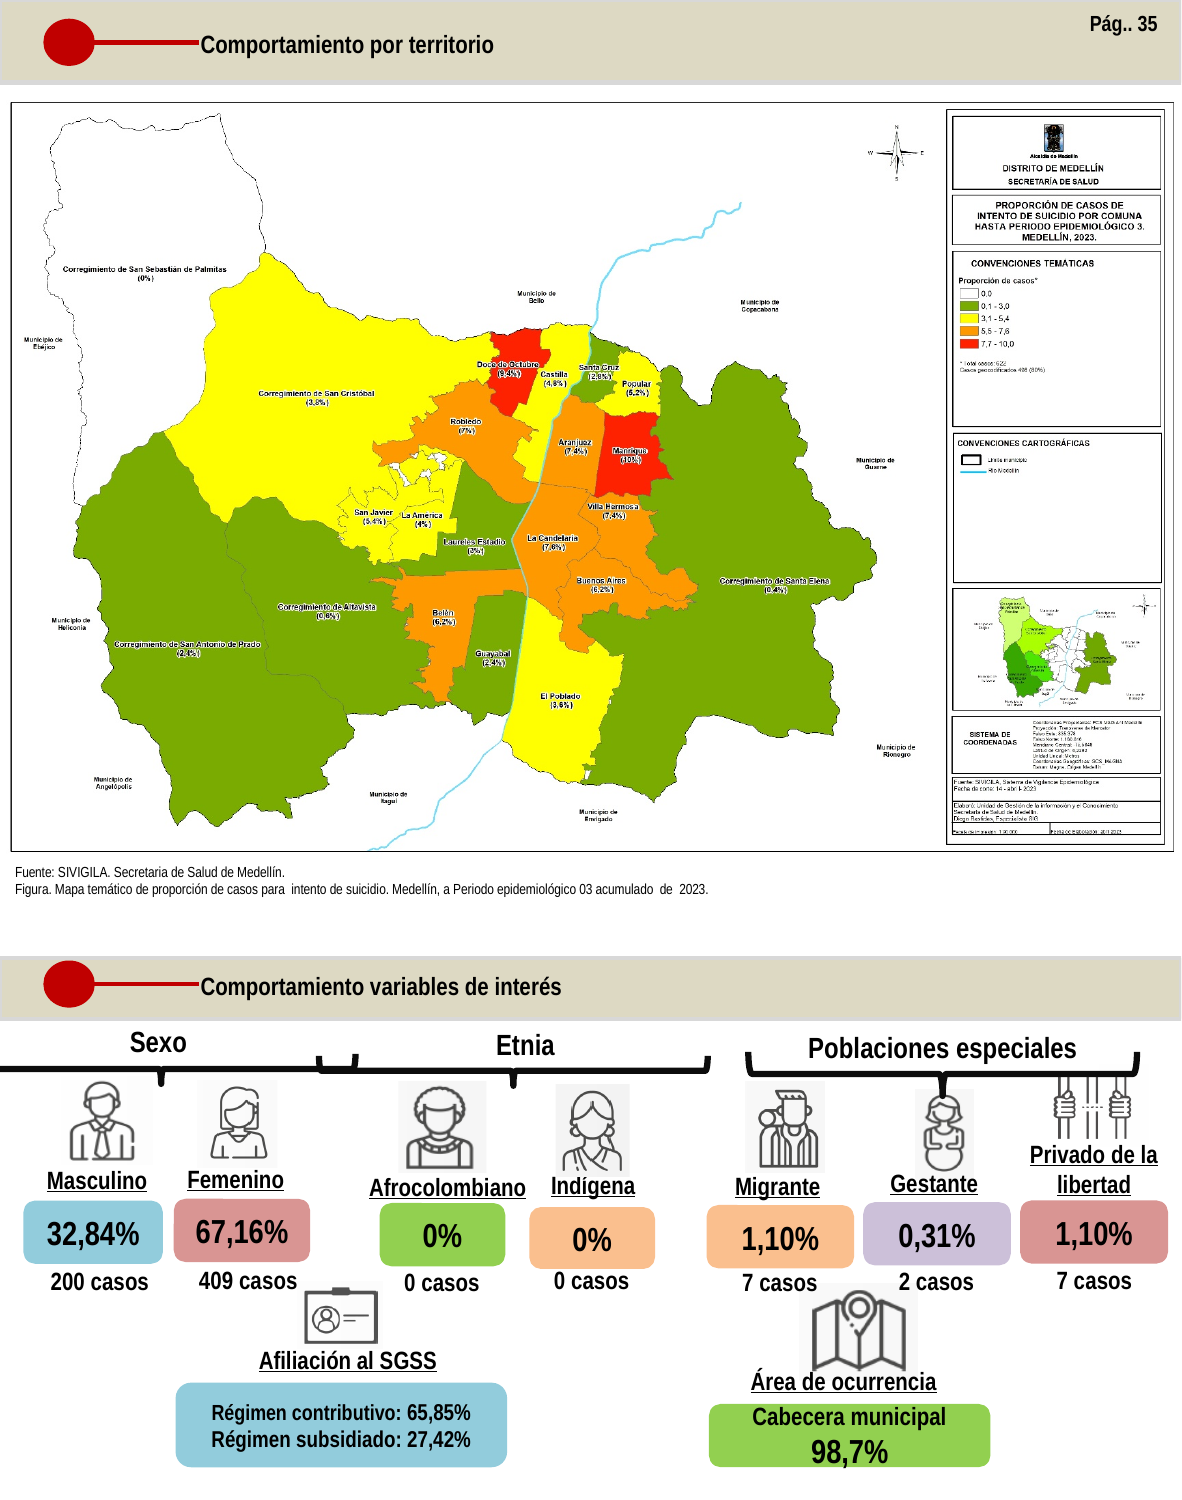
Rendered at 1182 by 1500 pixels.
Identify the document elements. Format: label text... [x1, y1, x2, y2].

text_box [531, 1098, 654, 1268]
text_box 0 casos [538, 1275, 646, 1302]
text_box Fuente: SIVIGILA. Secretaria de Salud de Medellín. Figura. Mapa temático de proporción de casos para intento de suicidio. Medellín, a Periodo epidemiológico 03 acumulado de 2023. [0, 864, 1182, 906]
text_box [172, 1097, 309, 1261]
picture [799, 1283, 919, 1358]
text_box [177, 1336, 506, 1486]
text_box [988, 1064, 1182, 1262]
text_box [361, 1018, 666, 1091]
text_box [719, 1021, 1167, 1094]
text_box 409 casos [183, 1256, 314, 1302]
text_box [25, 1097, 164, 1262]
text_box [865, 1101, 984, 1264]
text_box Pág.. 35 [1074, 2, 1182, 44]
text_box [0, 0, 1182, 83]
text_box 0 casos [389, 1273, 496, 1304]
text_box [708, 1081, 853, 1267]
picture [0, 94, 1182, 860]
text_box 200 casos [35, 1267, 166, 1303]
text_box 2 casos [883, 1271, 991, 1303]
text_box 7 casos [1041, 1271, 1149, 1302]
picture [297, 1280, 383, 1336]
text_box [0, 957, 1182, 1019]
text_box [710, 1358, 989, 1466]
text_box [353, 1081, 526, 1265]
text_box 7 casos [727, 1276, 834, 1304]
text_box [45, 20, 612, 67]
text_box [8, 1016, 313, 1089]
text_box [45, 962, 612, 1009]
